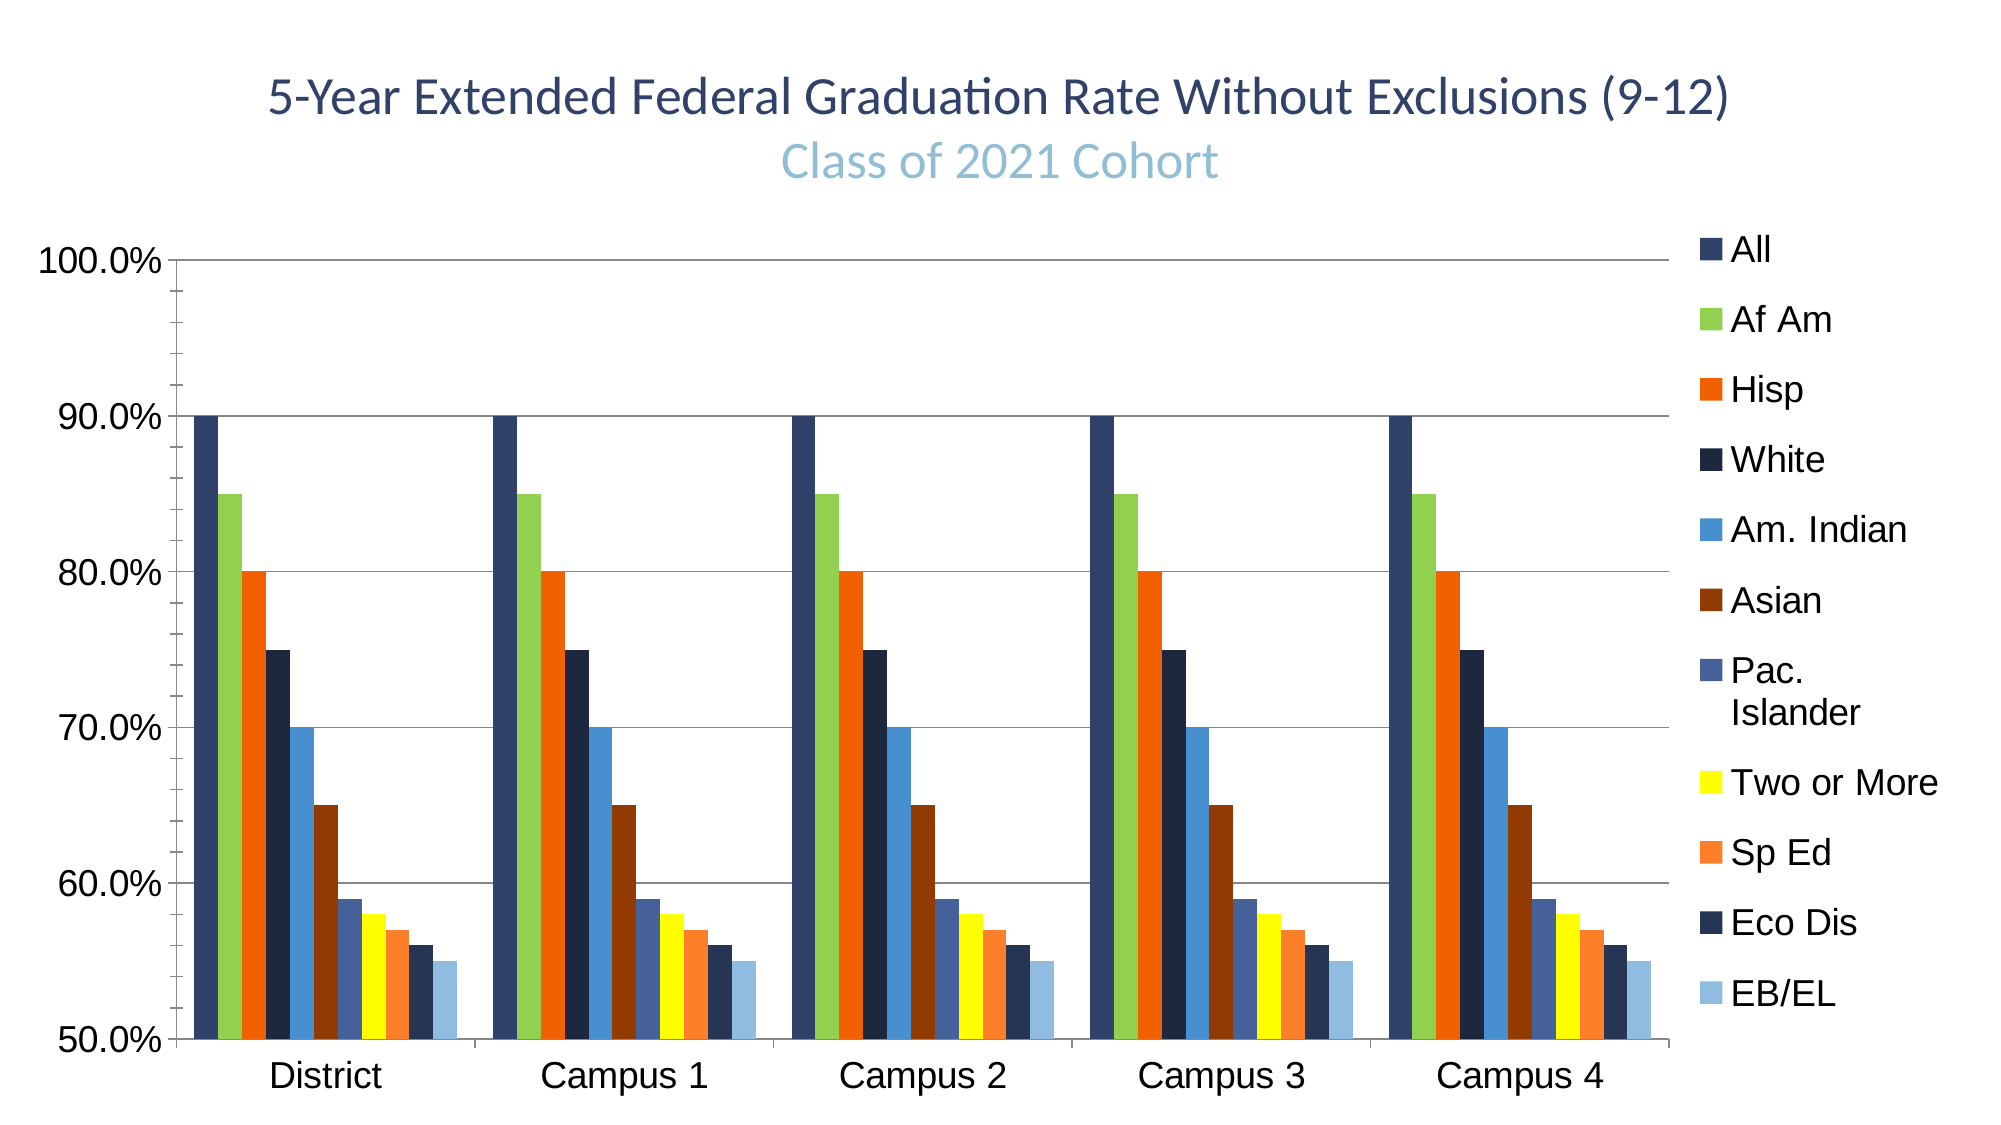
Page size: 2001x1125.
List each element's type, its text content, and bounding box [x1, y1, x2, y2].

text_box 5-Year Extended Federal Graduation Rate Without Exclusions (9-12) Class of 2021 Cohort [249, 49, 1750, 198]
chart [37, 199, 1963, 1125]
